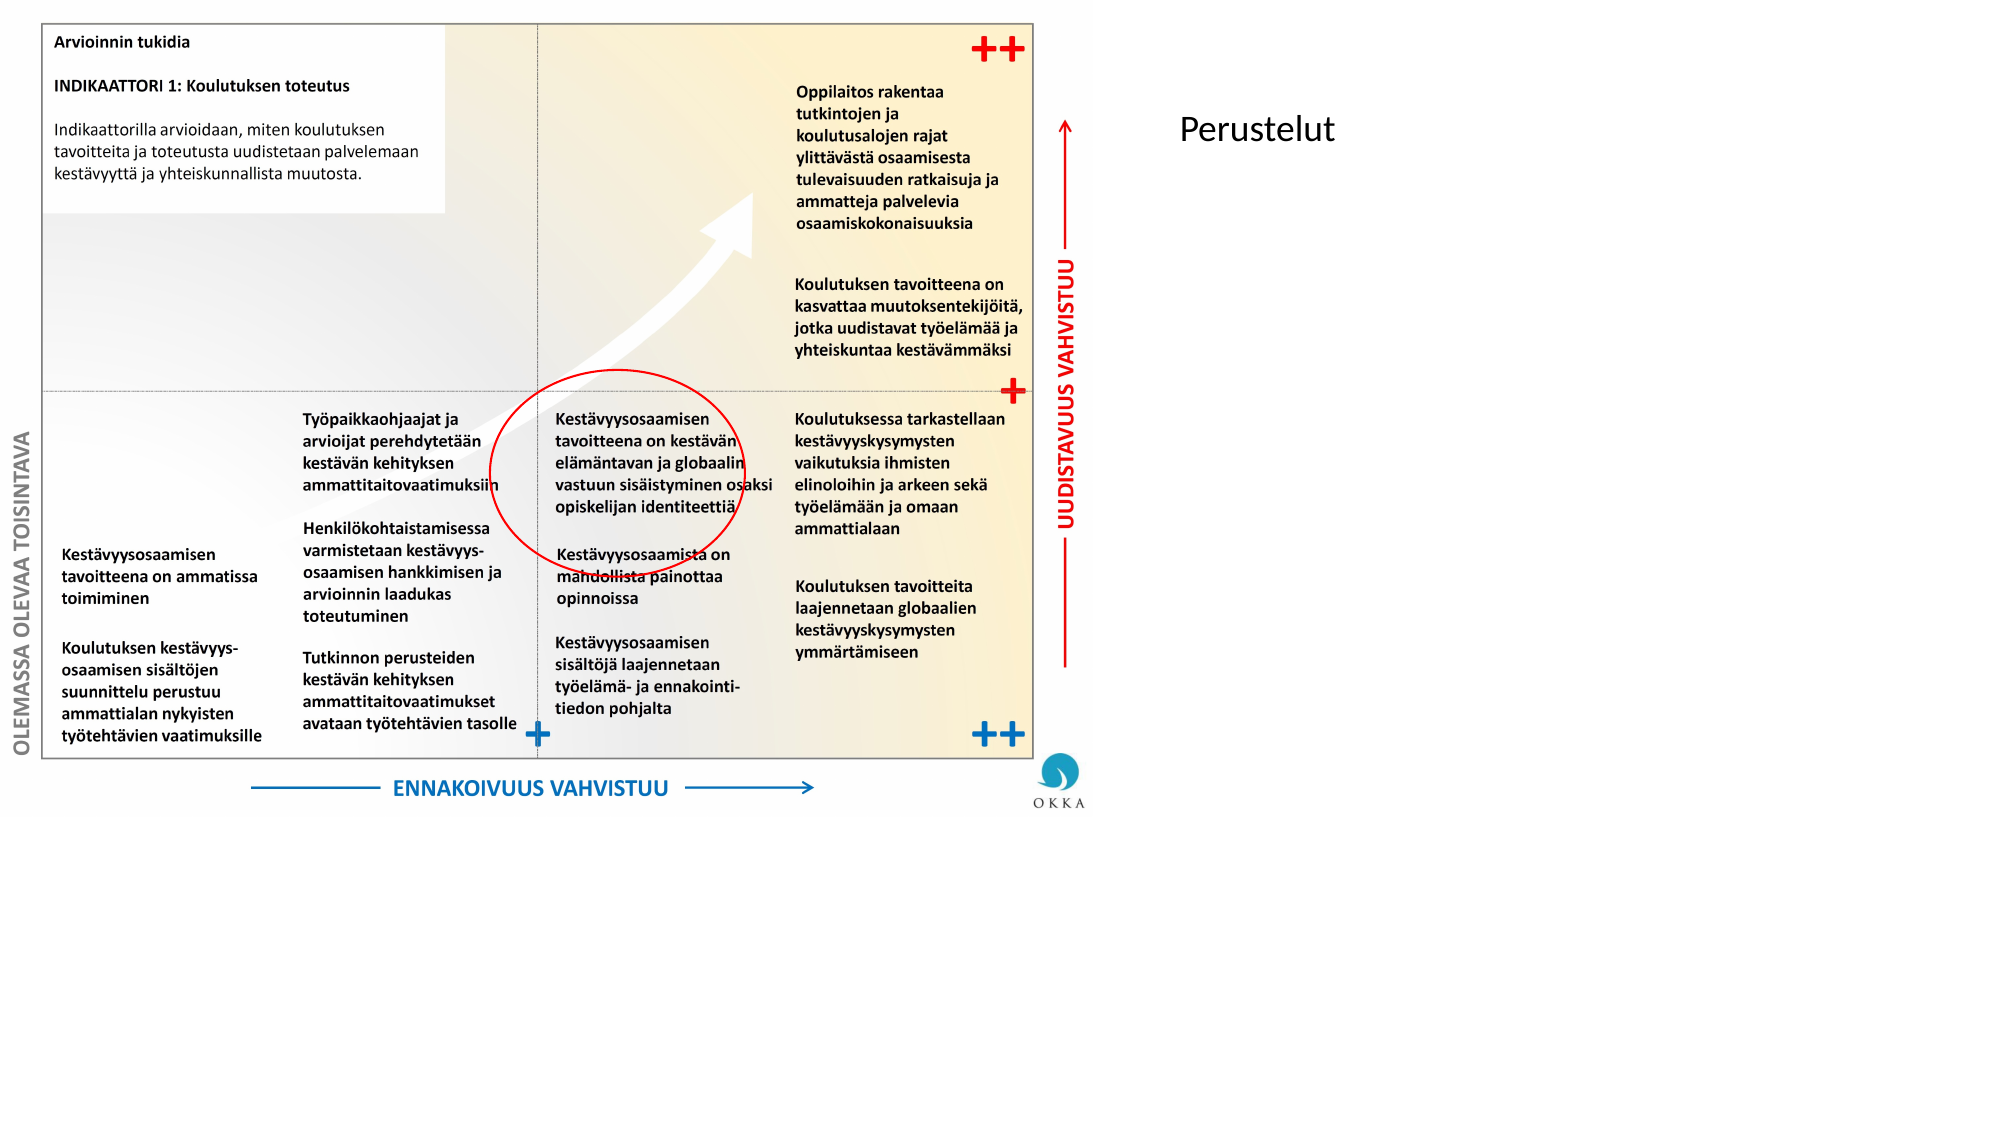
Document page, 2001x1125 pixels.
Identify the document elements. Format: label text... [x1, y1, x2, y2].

text_box [488, 368, 746, 578]
text_box Perustelut [1164, 96, 1820, 202]
picture [0, 0, 1093, 817]
